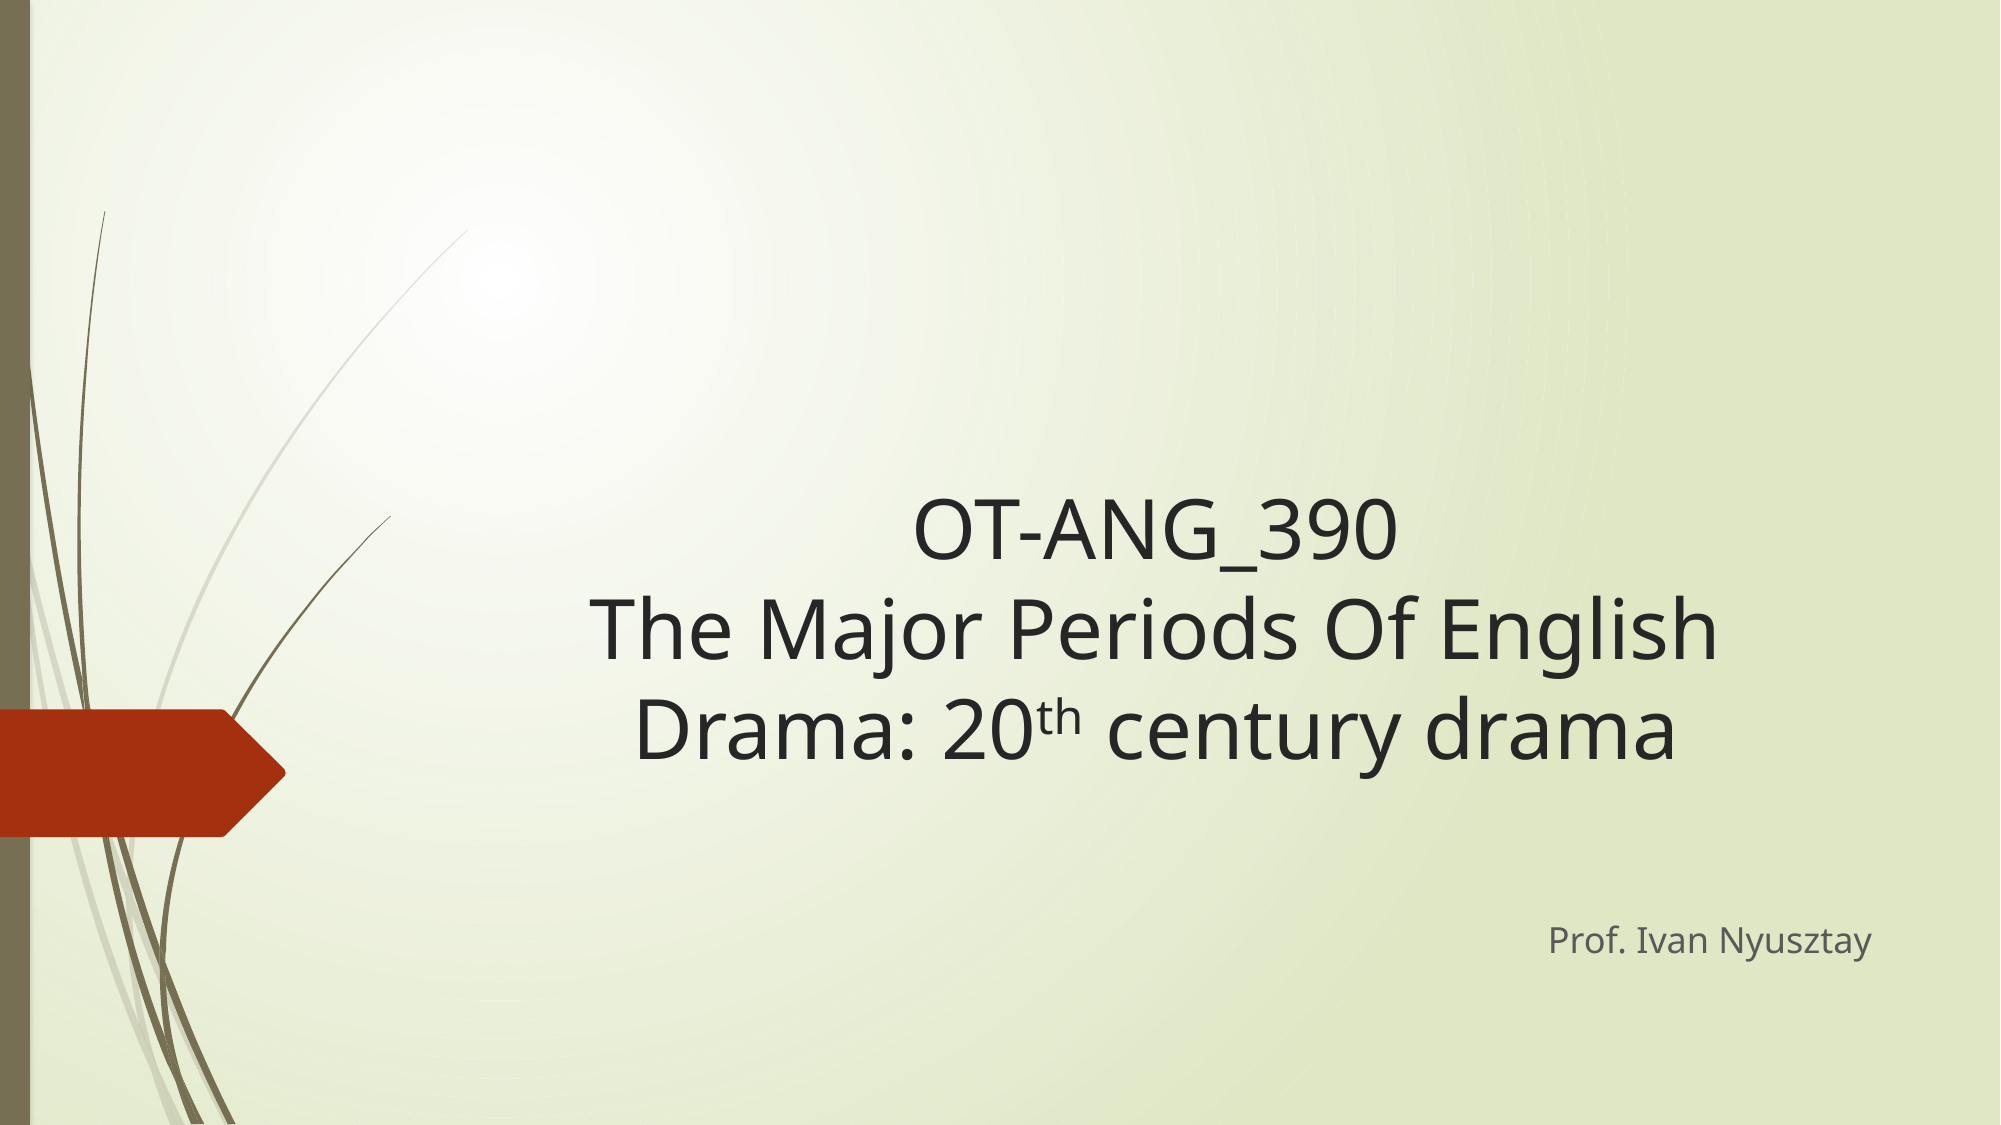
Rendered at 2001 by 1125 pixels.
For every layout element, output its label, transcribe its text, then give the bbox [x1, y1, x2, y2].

subtitle Prof. Ivan Nyusztay [424, 783, 1888, 969]
title OT-ANG_390 The Major Periods Of English Drama: 20th century drama [424, 412, 1888, 783]
